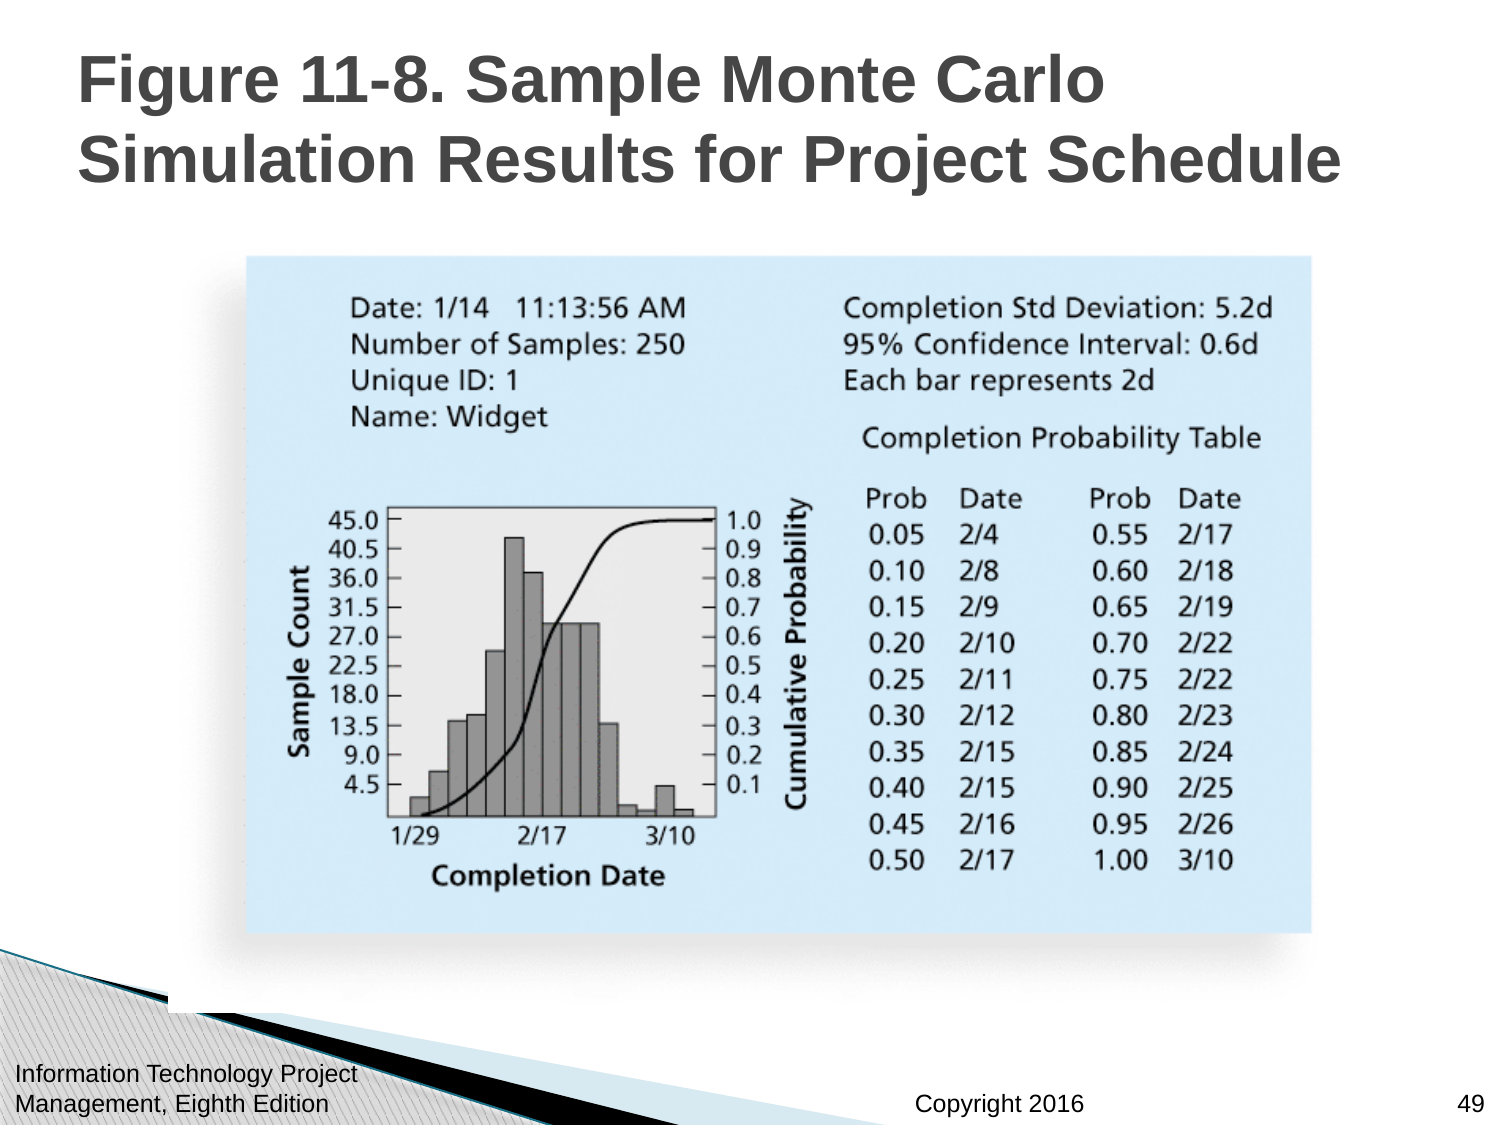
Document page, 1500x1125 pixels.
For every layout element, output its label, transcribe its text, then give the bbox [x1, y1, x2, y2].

title Figure 11-8. Sample Monte Carlo Simulation Results for Project Schedule [62, 7, 1363, 225]
slide_number 49 [1408, 1065, 1500, 1125]
picture [168, 237, 1332, 1013]
footer Information Technology Project Management, Eighth Edition [0, 1050, 425, 1125]
